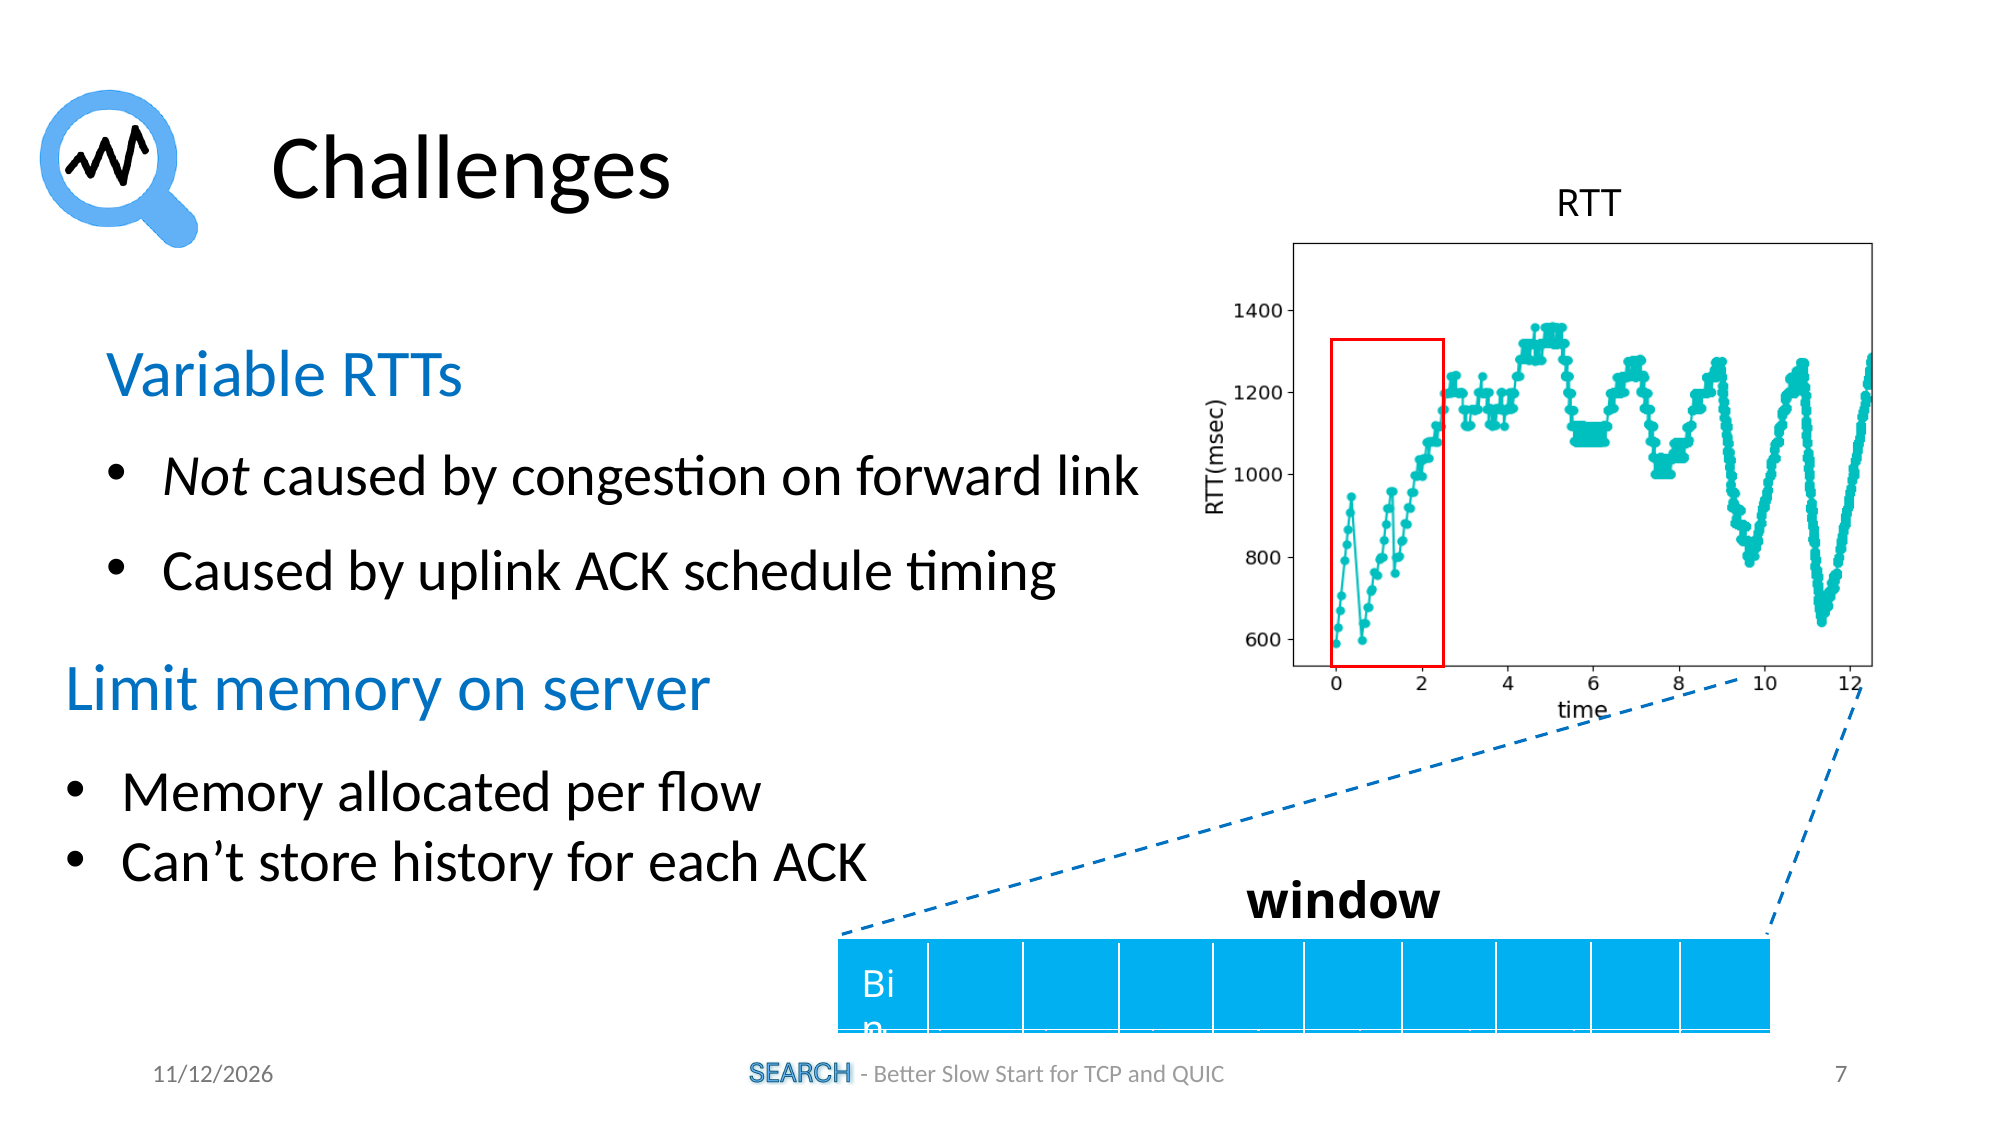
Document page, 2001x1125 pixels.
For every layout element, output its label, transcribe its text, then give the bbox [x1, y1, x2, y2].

picture [31, 85, 203, 252]
text_box Bin [867, 1035, 878, 1042]
text_box Bin [851, 1035, 864, 1042]
title Challenges [256, 59, 1863, 278]
text_box Memory allocated per flow Can’t store history for each ACK [50, 745, 841, 901]
text_box Variable RTTs [91, 322, 700, 417]
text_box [1187, 170, 1889, 739]
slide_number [137, 1042, 588, 1103]
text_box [841, 679, 1738, 935]
slide_number 7 [1412, 1042, 1863, 1103]
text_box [837, 938, 1771, 1035]
text_box Not caused by congestion on forward link Caused by uplink ACK schedule timing [91, 429, 1174, 610]
text_box Limit memory on server [50, 636, 946, 732]
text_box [1766, 686, 1862, 935]
footer - Better Slow Start for TCP and QUIC [662, 1042, 1338, 1103]
text_box Bin [881, 1035, 935, 1042]
